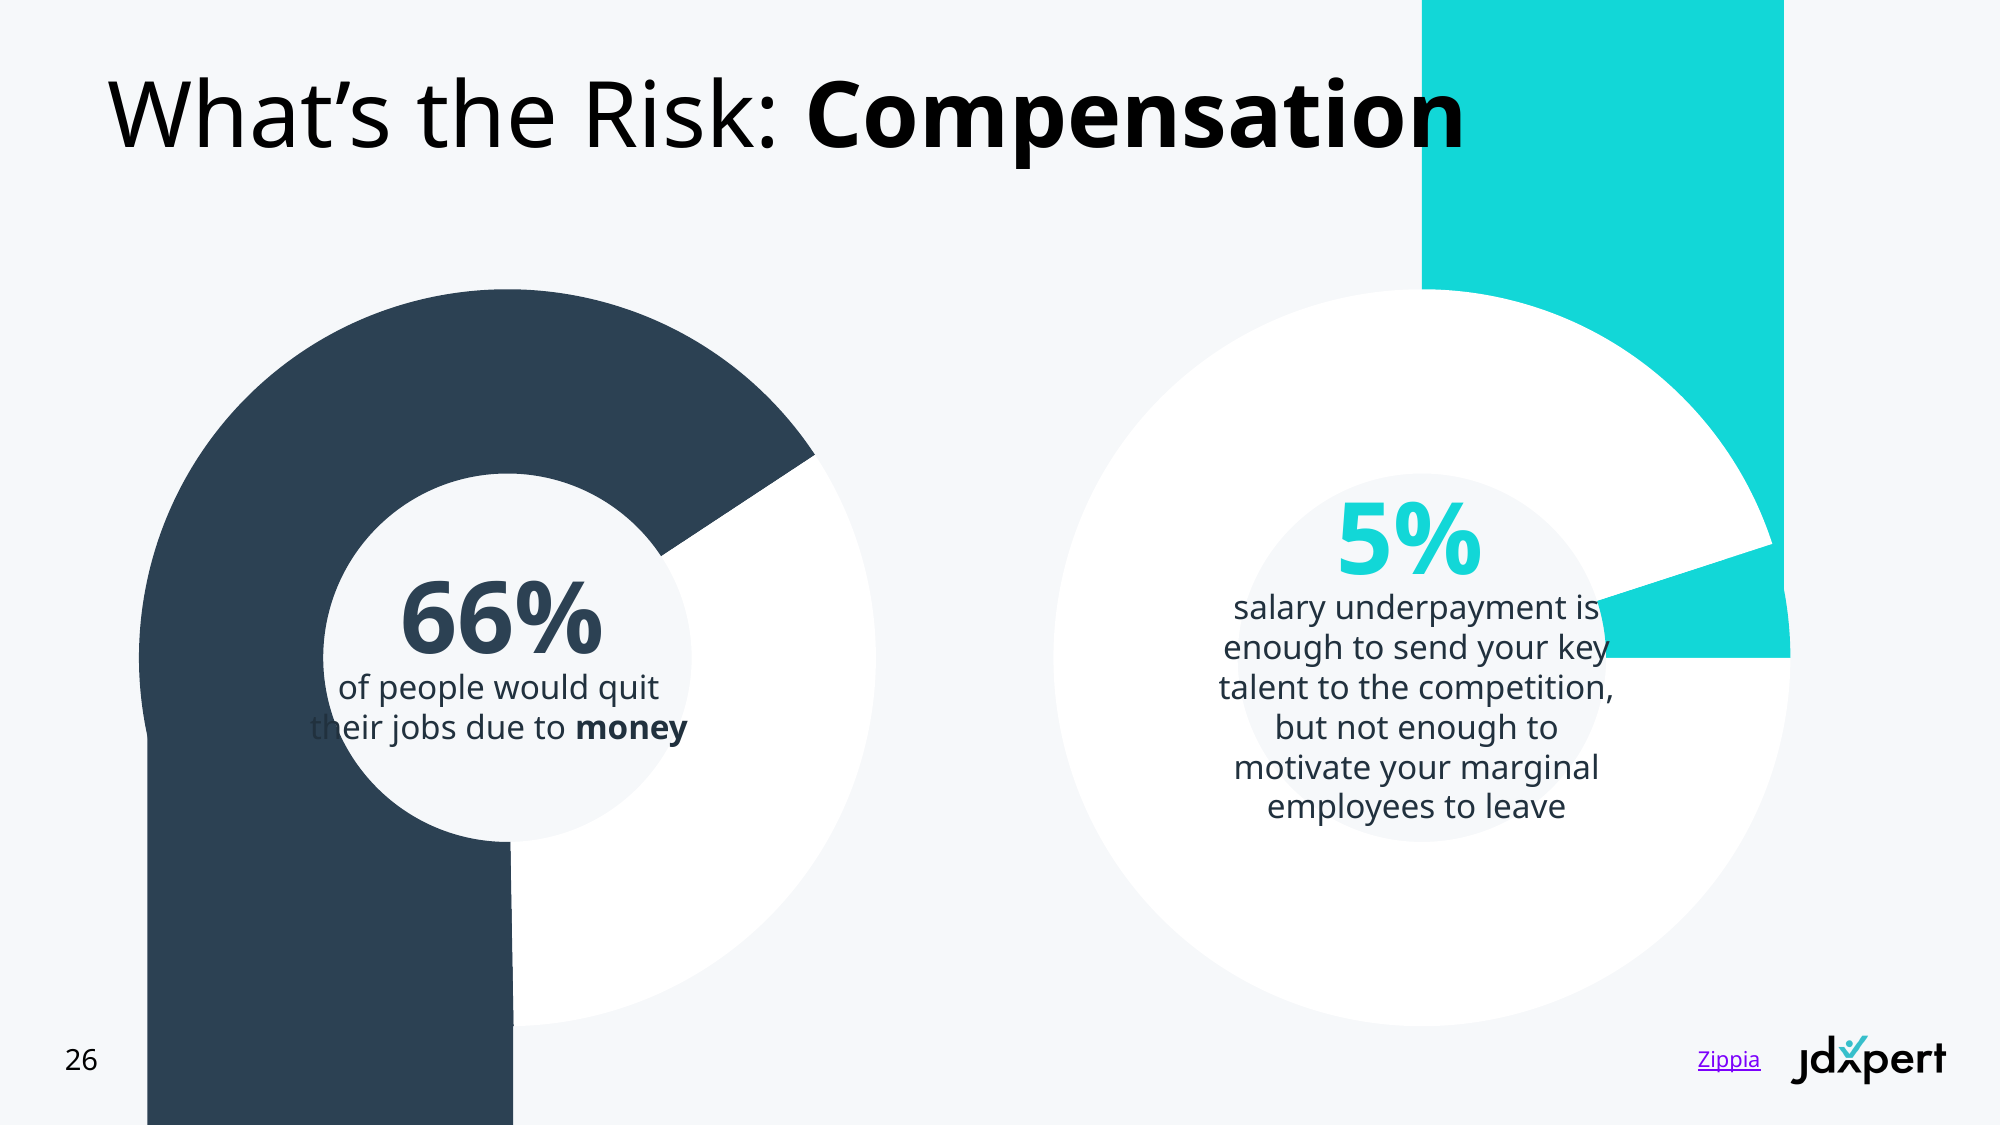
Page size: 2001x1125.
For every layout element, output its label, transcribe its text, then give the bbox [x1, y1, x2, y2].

text_box [1421, 0, 1785, 67]
picture [1788, 1034, 1948, 1087]
text_box Zippia [1650, 1042, 1776, 1083]
title What’s the Risk: Compensation [107, 67, 1893, 166]
chart [1004, 273, 1840, 1042]
chart [89, 273, 925, 1042]
text_box [147, 1042, 514, 1125]
text_box [1421, 166, 1785, 273]
